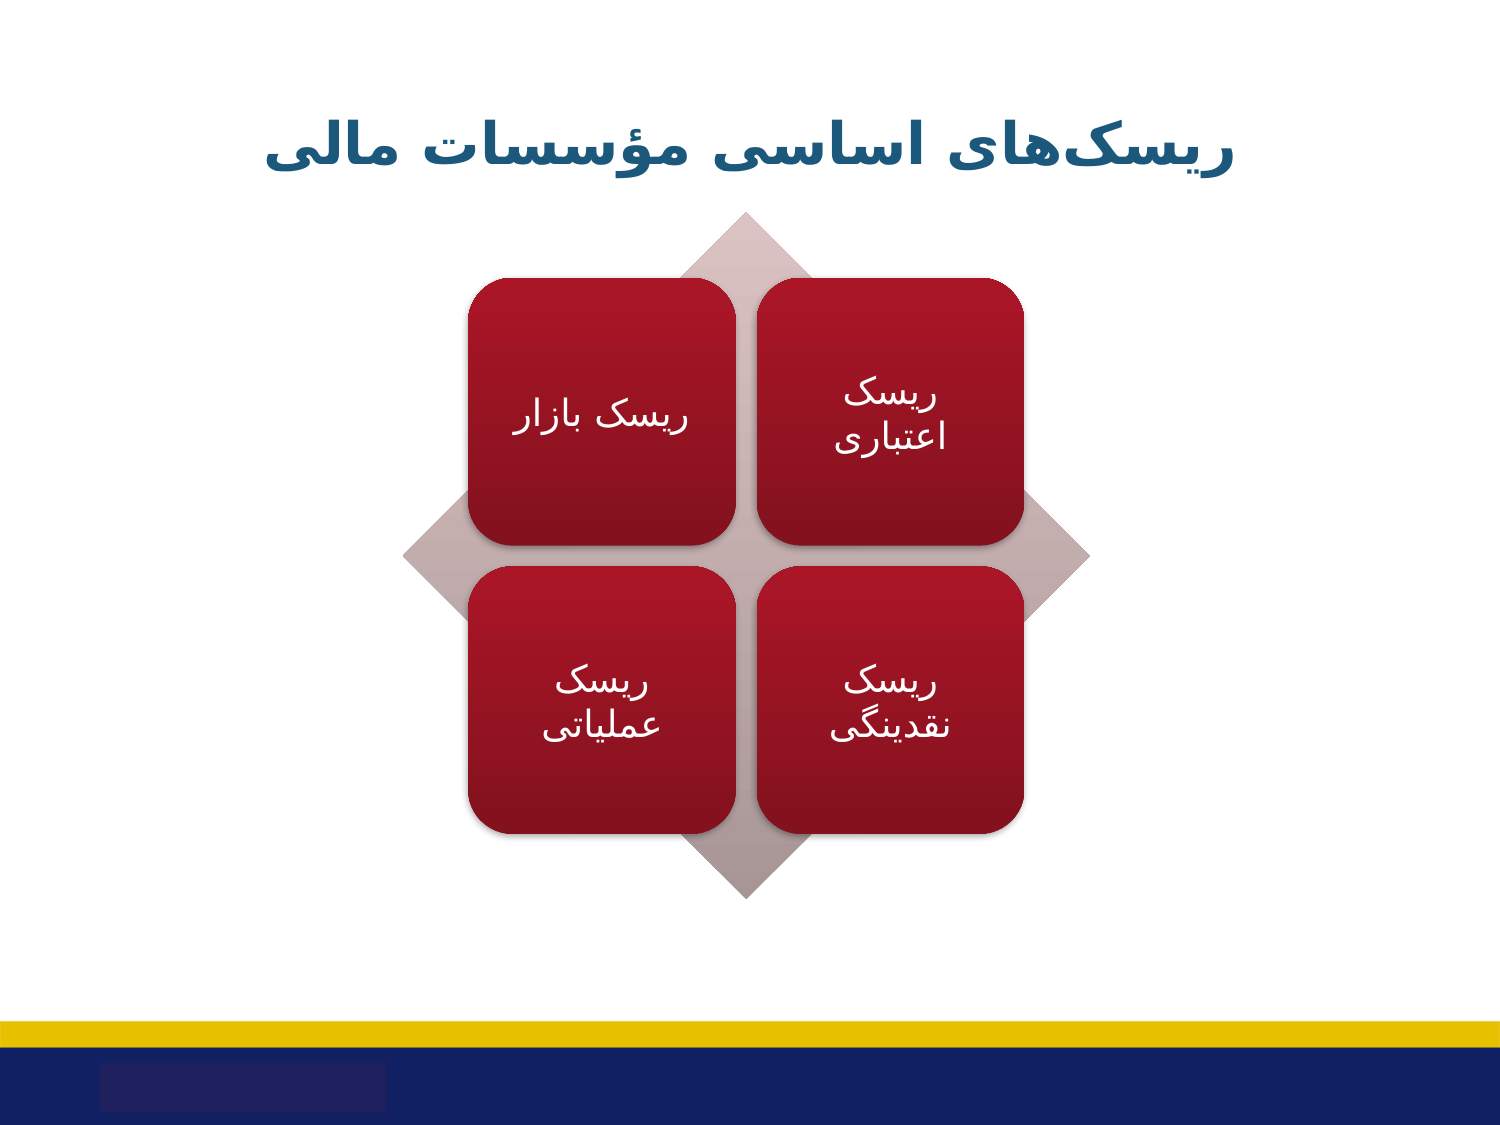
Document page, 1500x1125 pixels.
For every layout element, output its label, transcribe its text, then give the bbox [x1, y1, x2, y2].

title ریسک‌های اساسی مؤسسات مالی [112, 81, 1388, 201]
picture [0, 0, 1500, 1125]
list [74, 212, 1418, 900]
